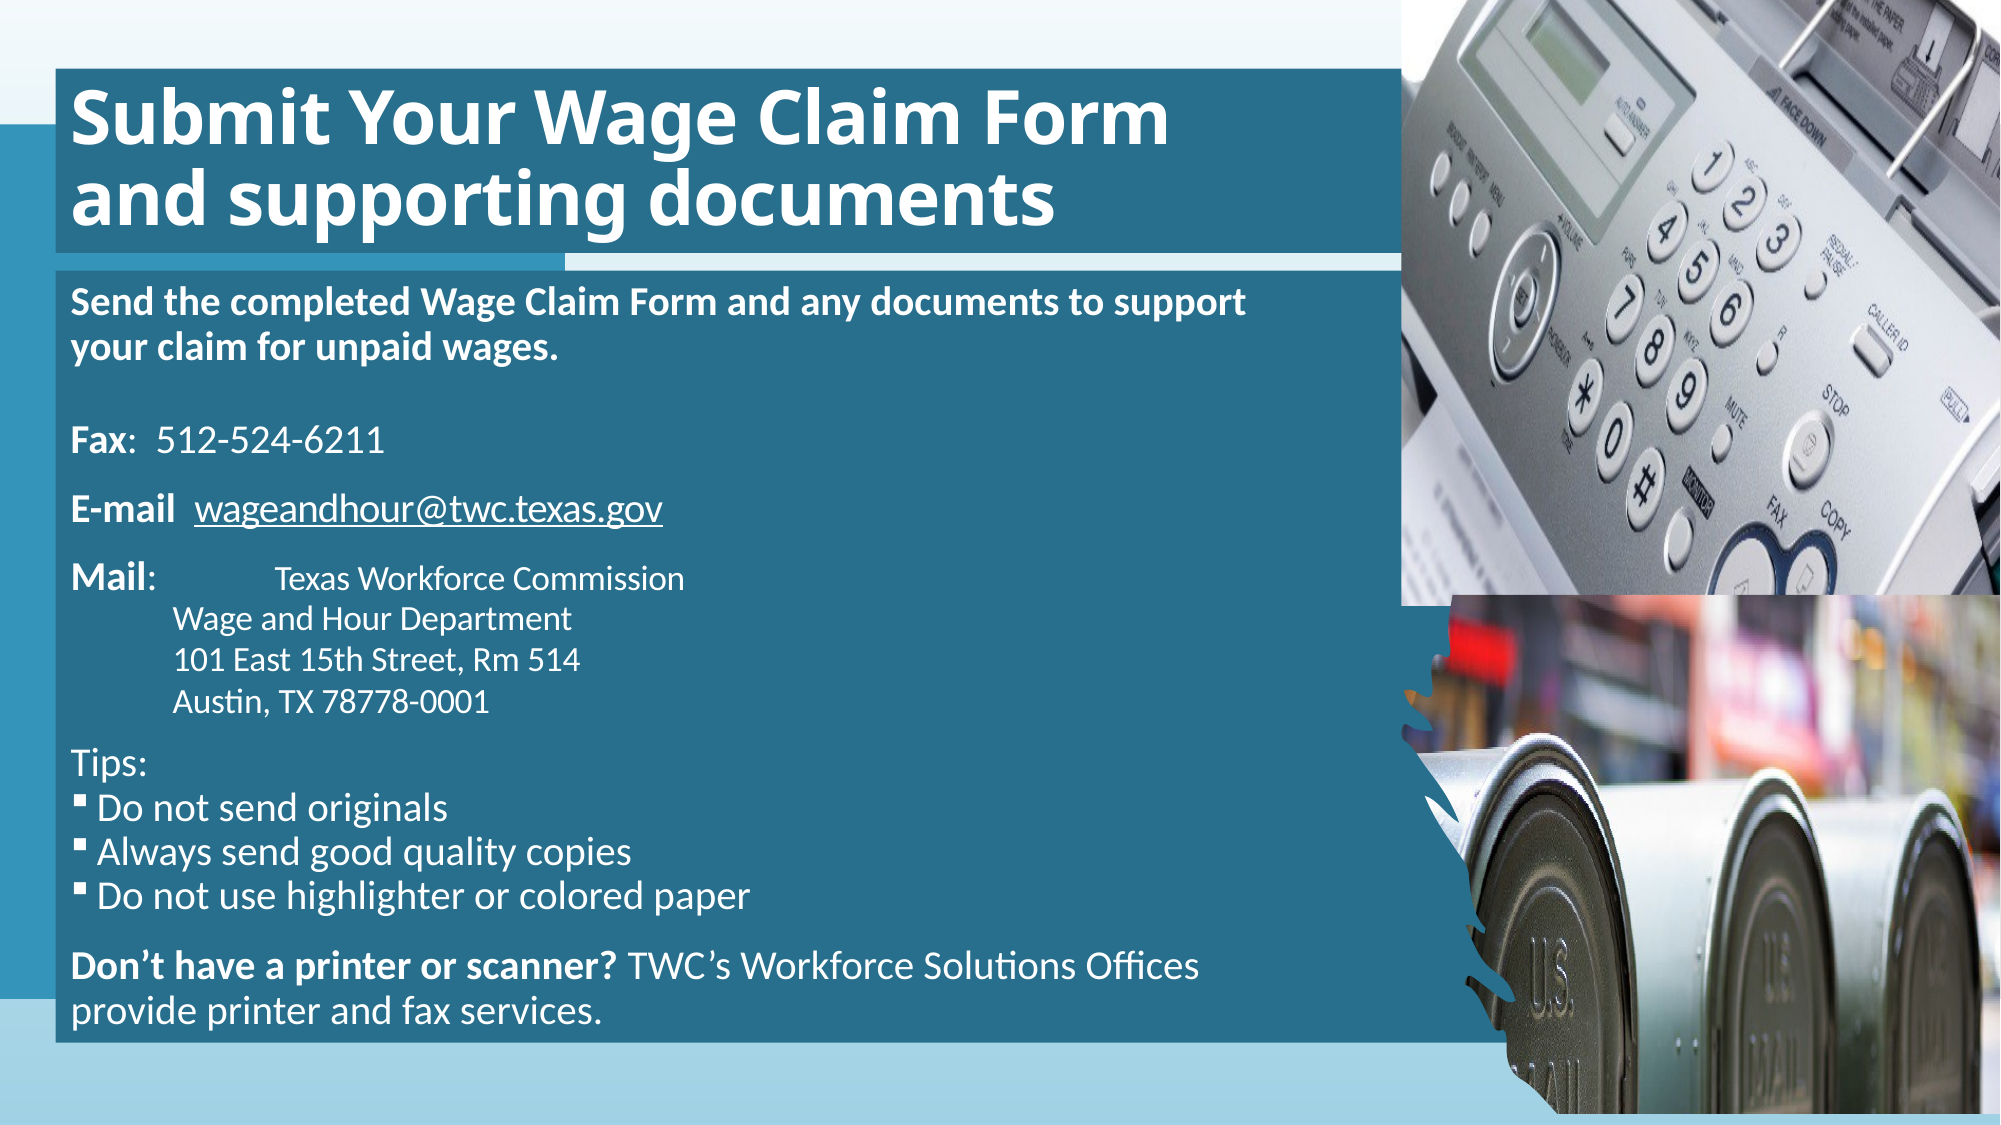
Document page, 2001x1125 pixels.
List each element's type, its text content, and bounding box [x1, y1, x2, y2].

title Submit Your Wage Claim Form and supporting documents [55, 68, 1401, 253]
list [1401, 0, 2000, 594]
list Send the completed Wage Claim Form and any documents to support your claim for unpaid wages. Fax: 512-524-6211 E-mail wageandhour@twc.texas.gov Mail: Texas Workforce Commission Wage and Hour Department 101 East 15th Street, Rm 514 Austin, TX 78778-0001 Tips: Do not send originals Always send good quality copies Do not use highlighter or colored paper Don’t have a printer or scanner? TWC’s Workforce Solutions Offices provide printer and fax services. [55, 270, 1401, 1043]
picture [1401, 594, 2000, 1114]
